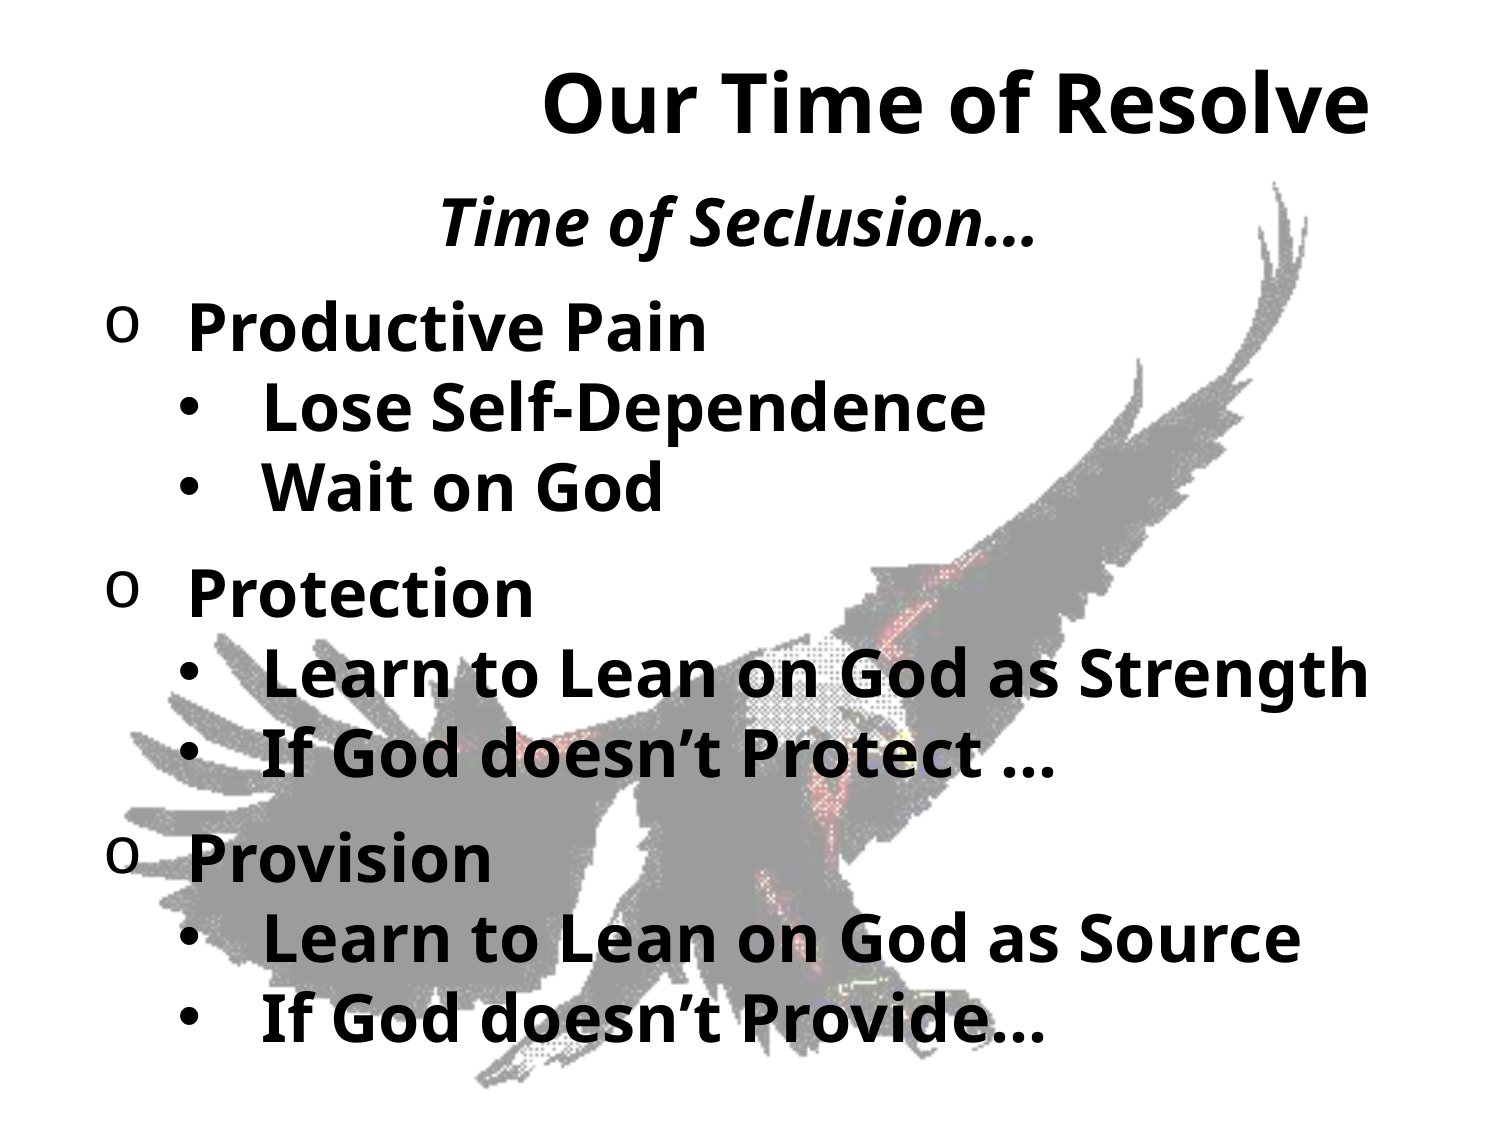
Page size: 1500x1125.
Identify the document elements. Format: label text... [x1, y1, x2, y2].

title Our Time of Resolve [525, 0, 1388, 200]
subtitle Time of Seclusion… Productive Pain Lose Self-Dependence Wait on God Protection Learn to Lean on God as Strength If God doesn’t Protect … Provision Learn to Lean on God as Source If God doesn’t Provide… [87, 149, 1450, 1088]
